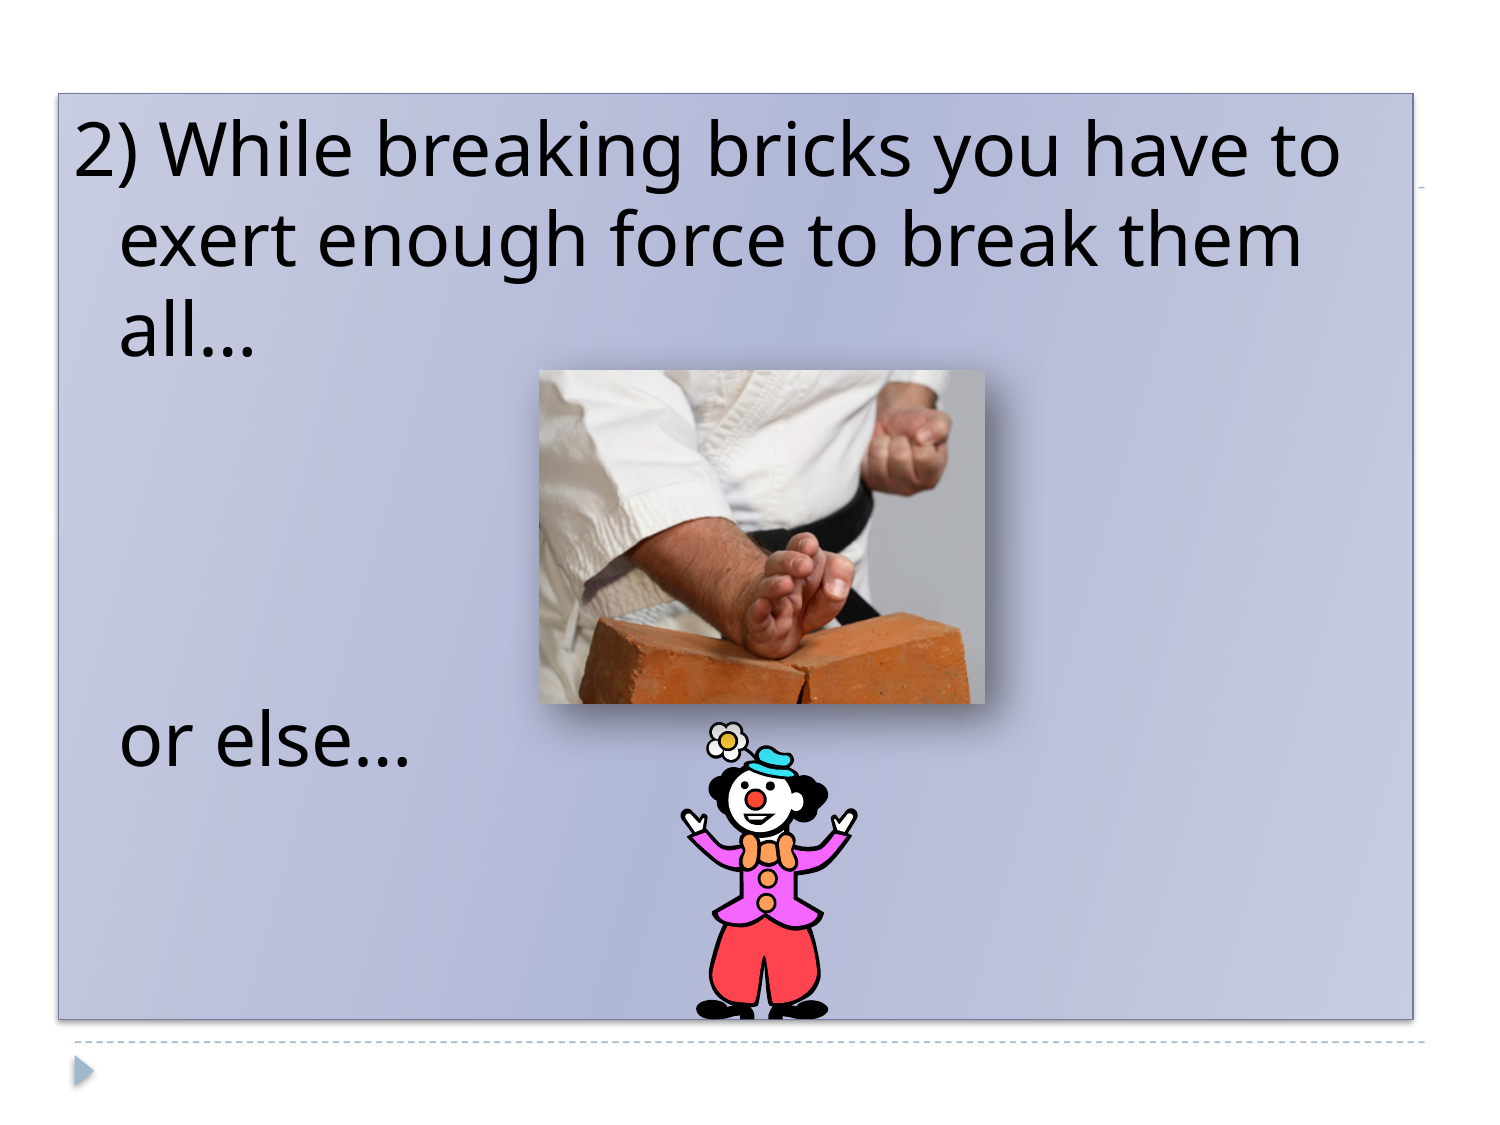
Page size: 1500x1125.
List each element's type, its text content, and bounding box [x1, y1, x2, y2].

picture [538, 370, 985, 704]
picture [679, 721, 859, 1020]
list 2) While breaking bricks you have to exert enough force to break them all… or else… [58, 93, 1414, 1020]
